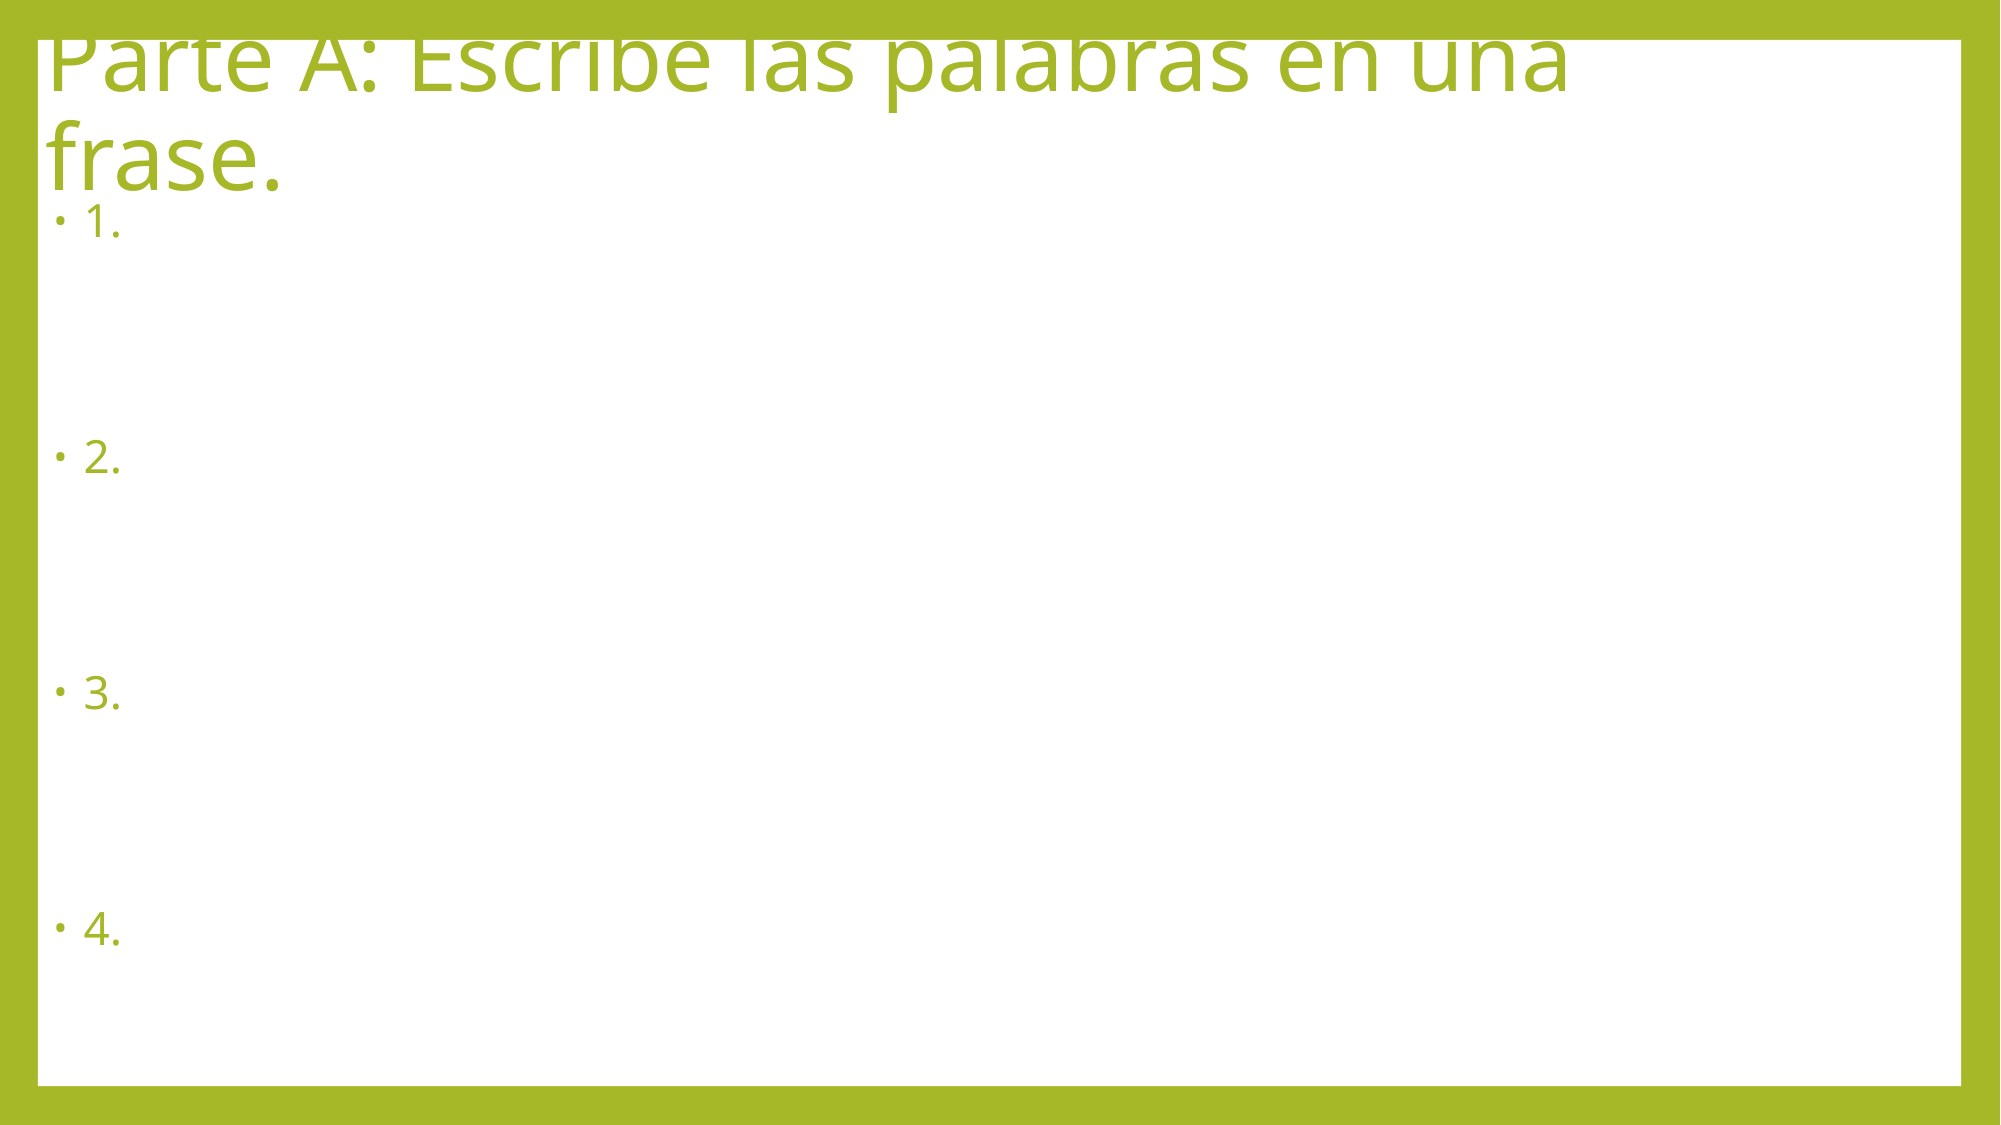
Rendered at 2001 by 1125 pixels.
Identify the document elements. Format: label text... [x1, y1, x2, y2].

list 1. 2. 3. 4. [31, 190, 1927, 1077]
title Parte A: Escribe las palabras en una frase. [30, 0, 1651, 223]
